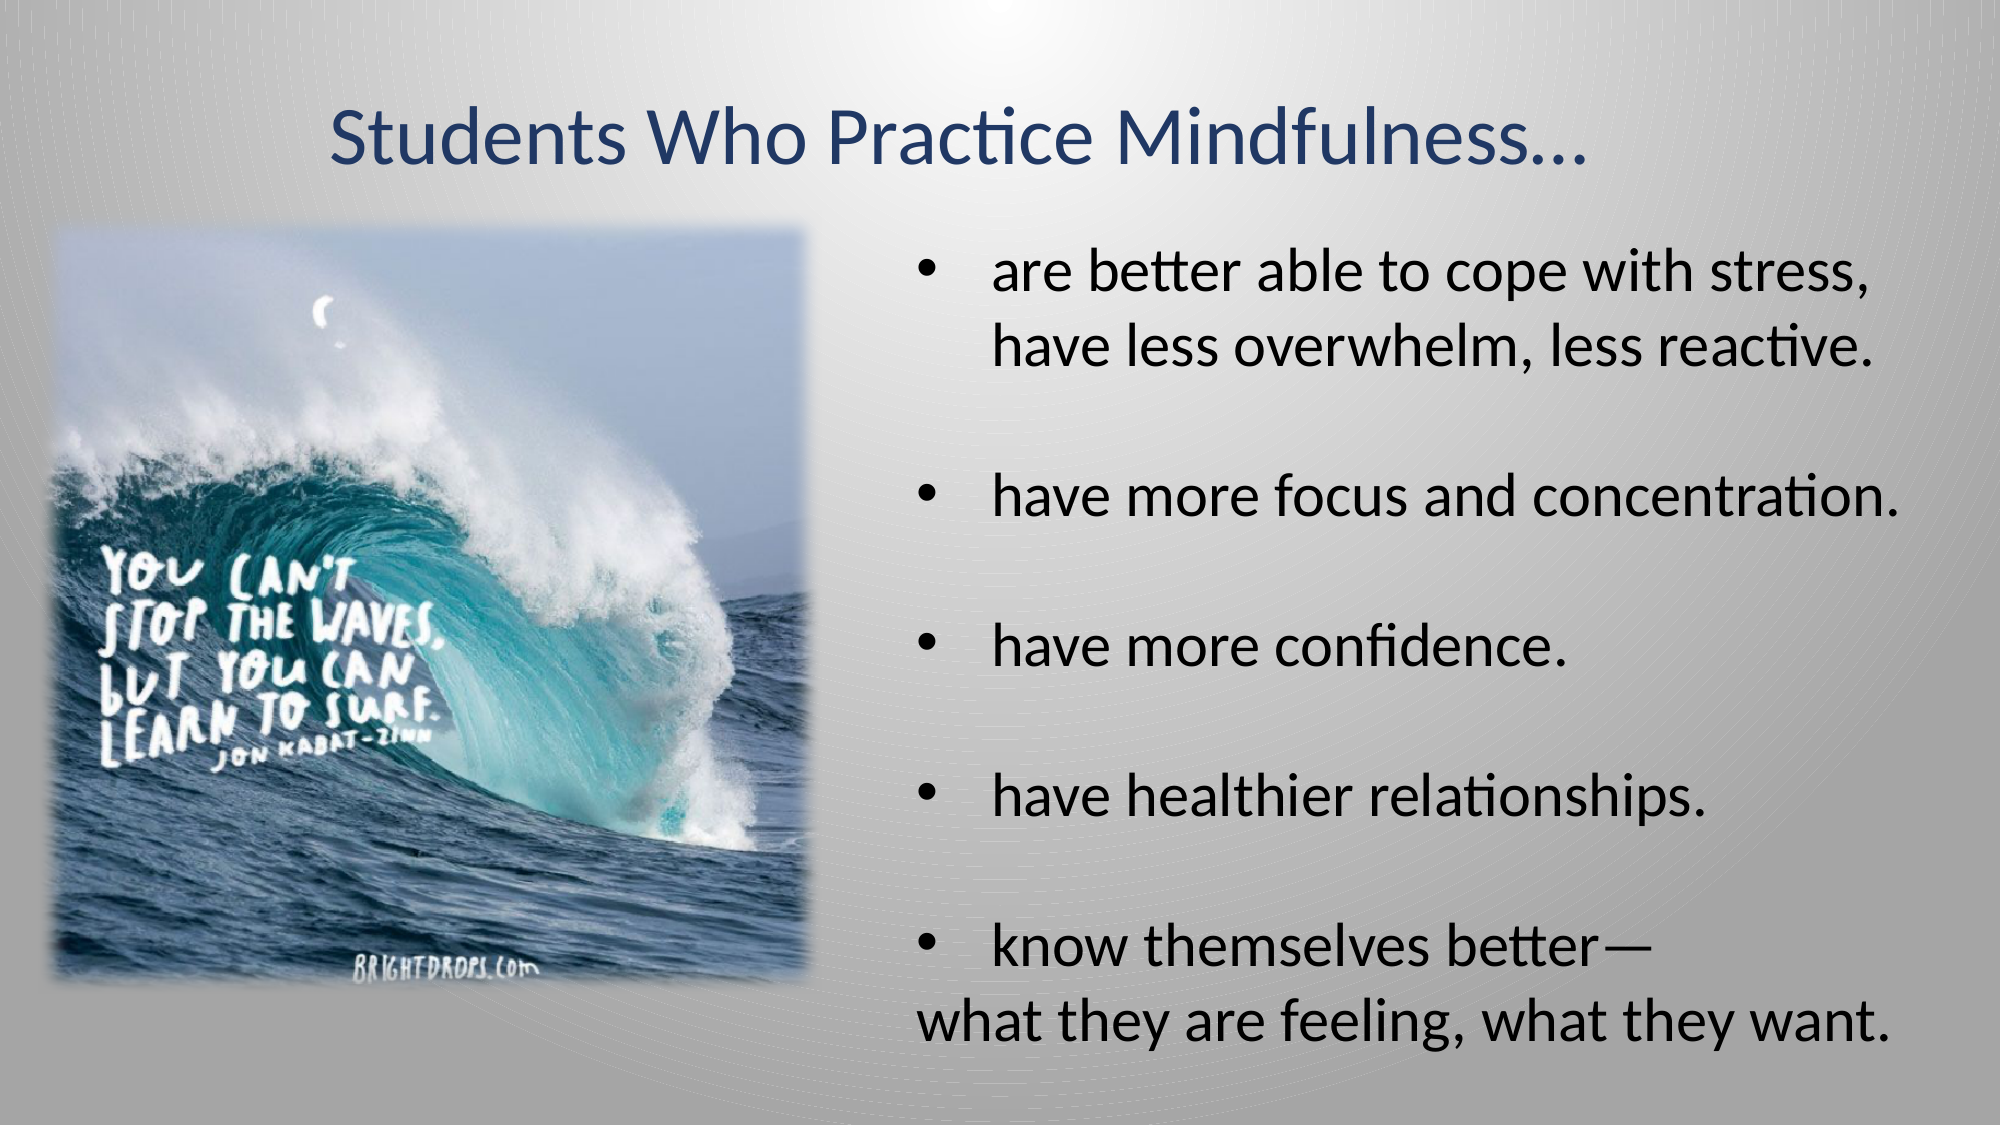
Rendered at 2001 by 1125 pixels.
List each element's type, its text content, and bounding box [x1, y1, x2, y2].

text_box are better able to cope with stress, have less overwhelm, less reactive. have more focus and concentration. have more confidence. have healthier relationships. know themselves better— what they are feeling, what they want. [901, 131, 2000, 1061]
picture [38, 210, 822, 994]
text_box Students Who Practice Mindfulness… [314, 73, 1888, 189]
